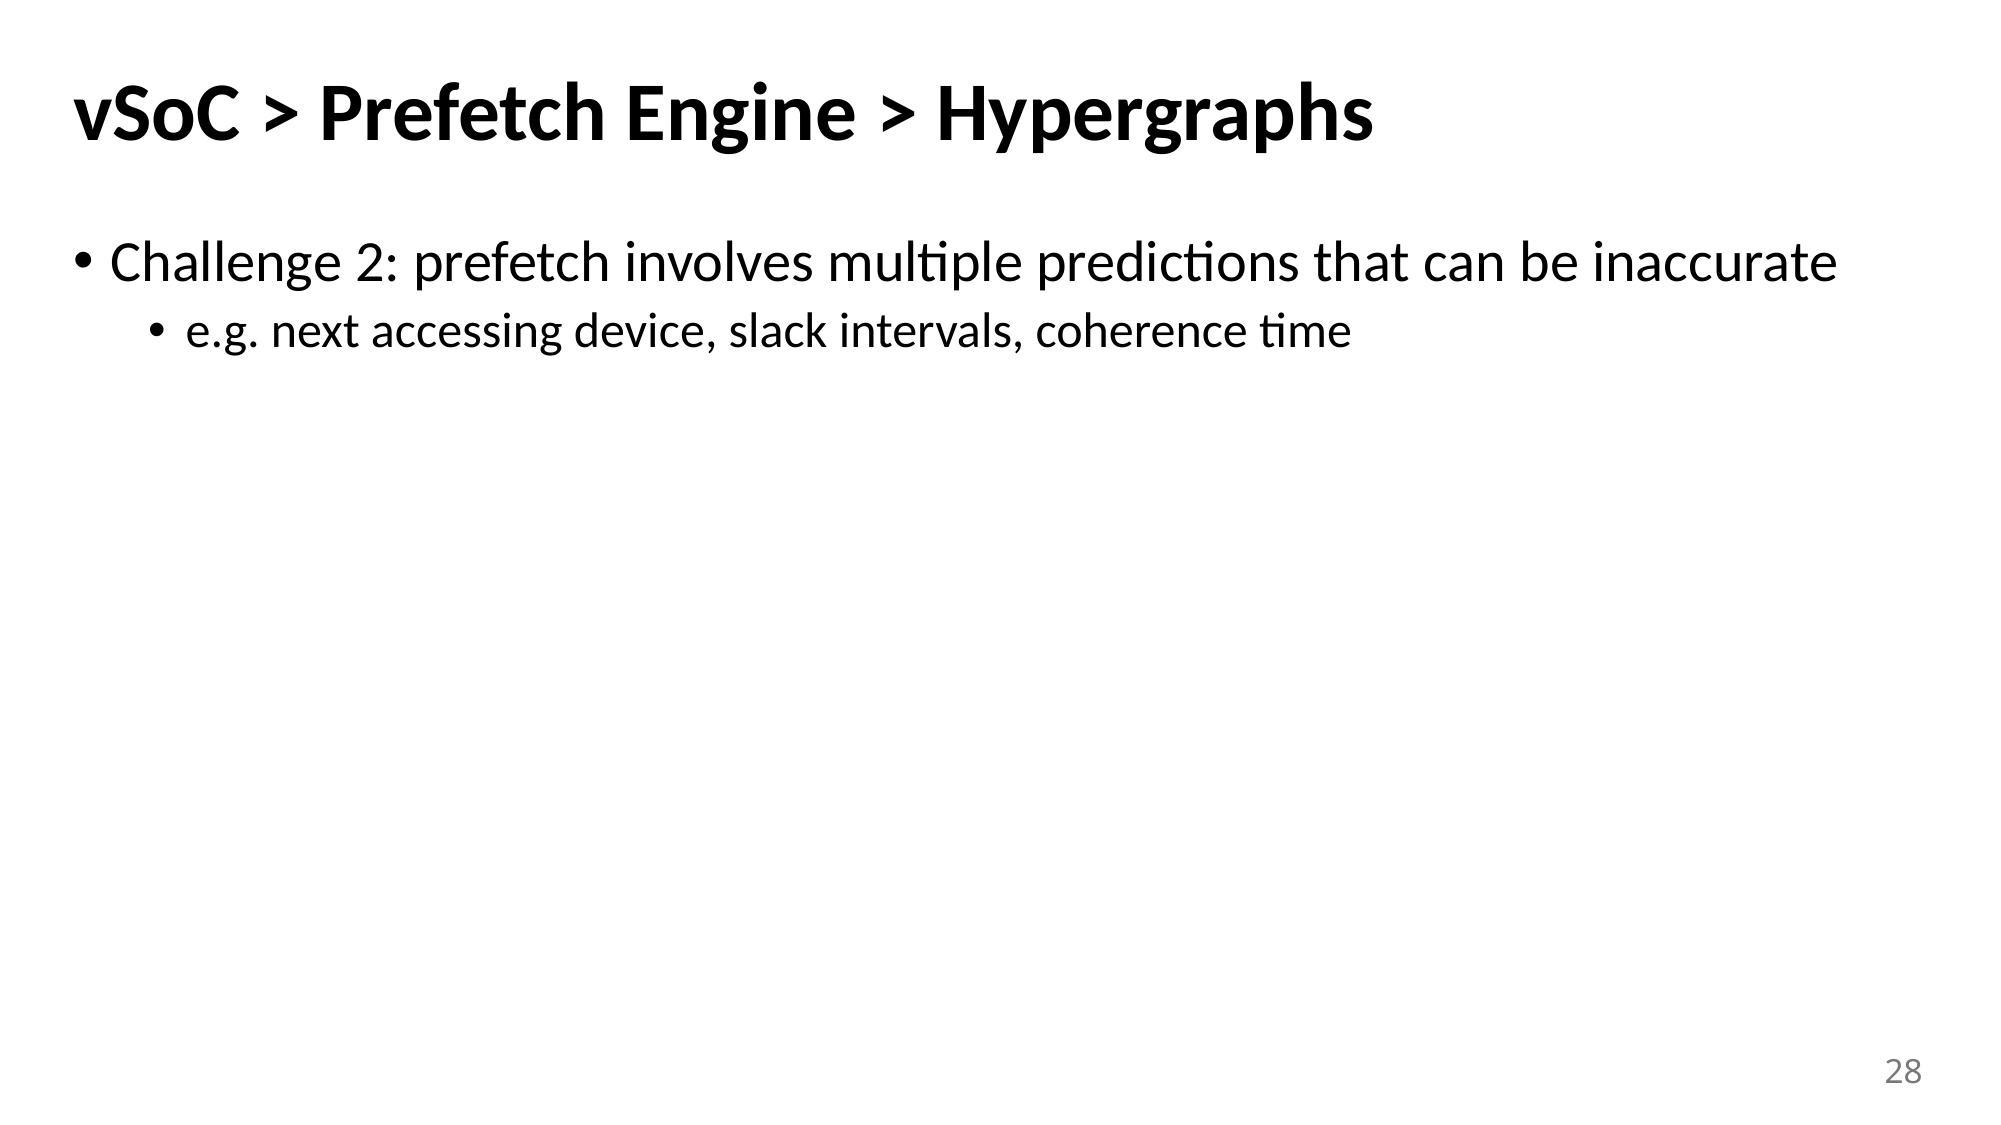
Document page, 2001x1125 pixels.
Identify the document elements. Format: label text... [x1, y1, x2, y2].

list Challenge 2: prefetch involves multiple predictions that can be inaccurate e.g. next accessing device, slack intervals, coherence time [58, 223, 1938, 1103]
slide_number 28 [1412, 1042, 1938, 1103]
title vSoC > Prefetch Engine > Hypergraphs [58, 4, 1938, 222]
